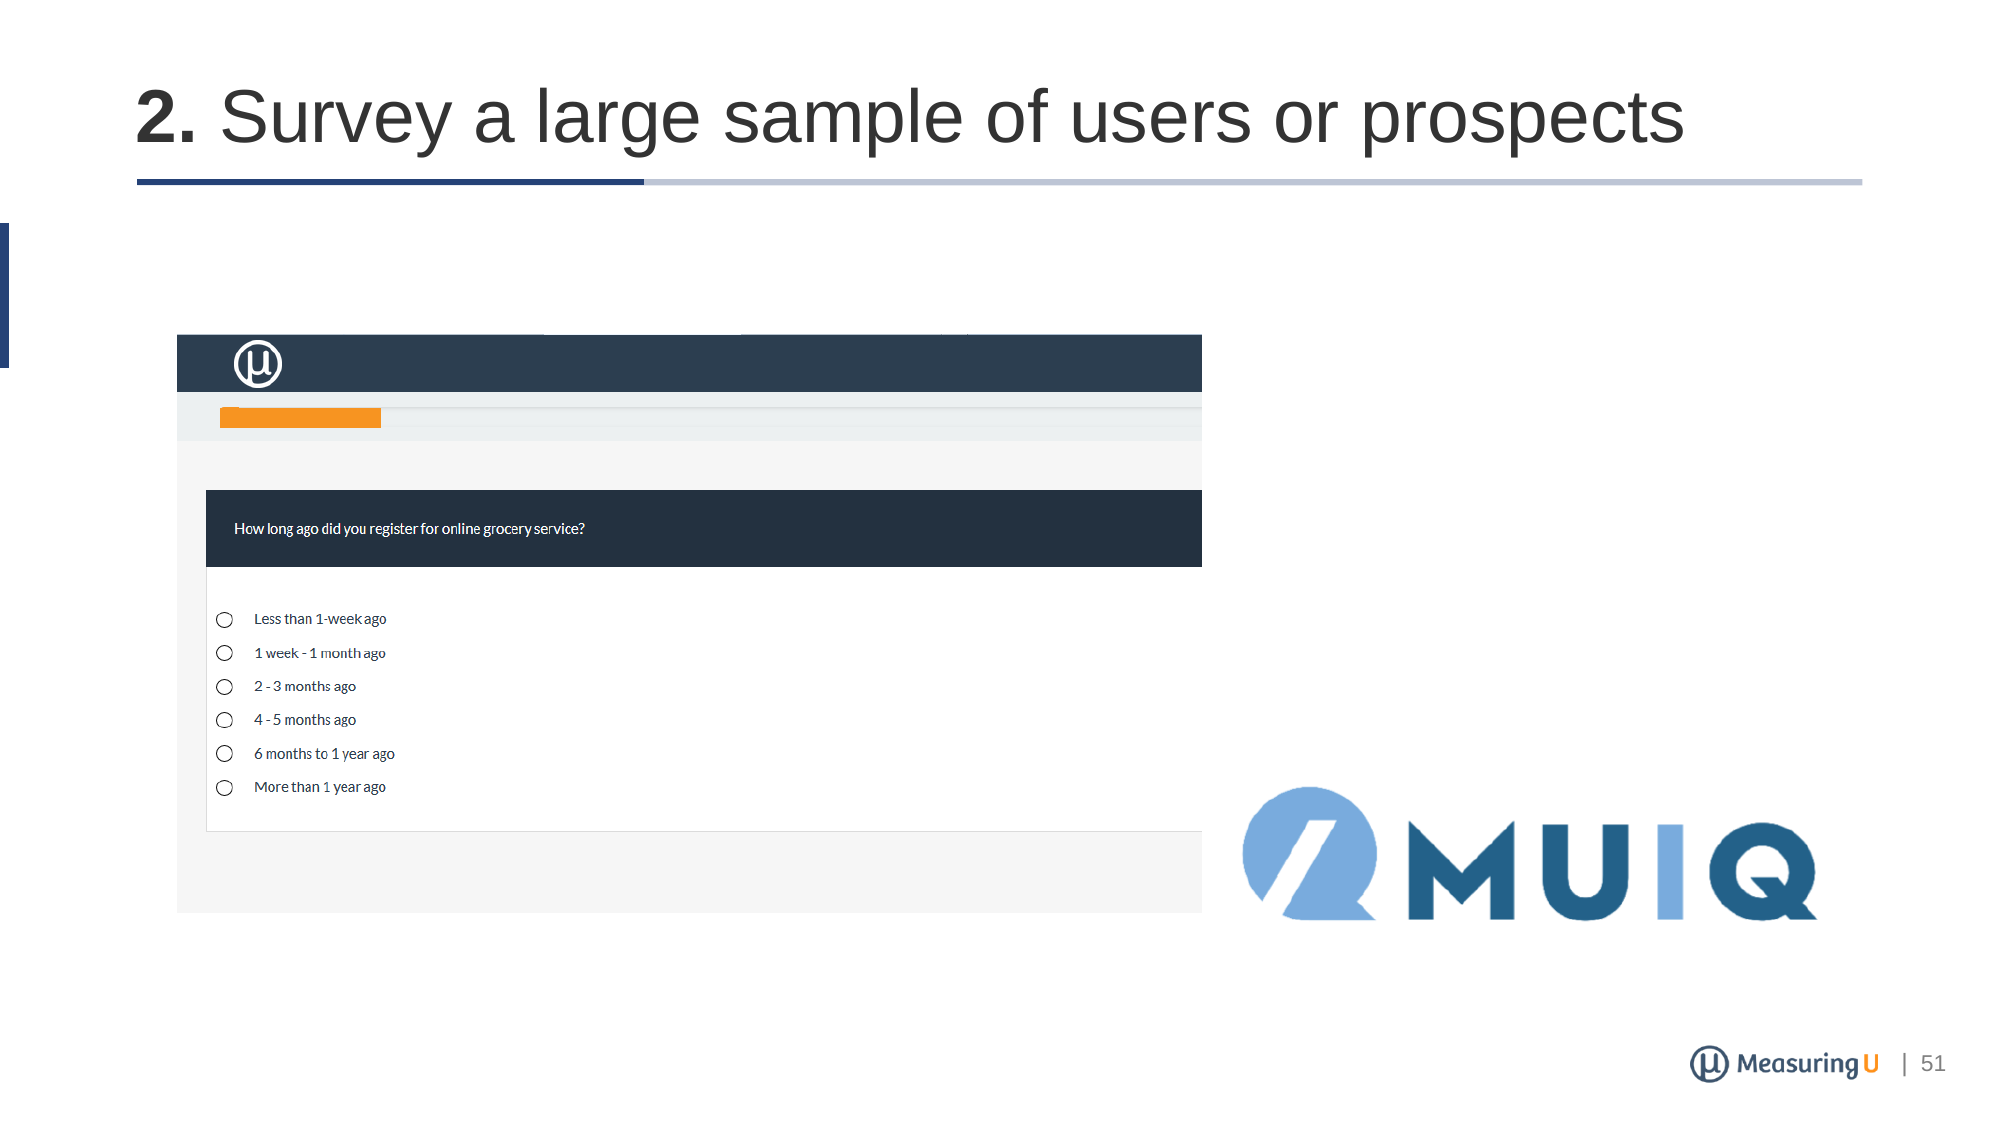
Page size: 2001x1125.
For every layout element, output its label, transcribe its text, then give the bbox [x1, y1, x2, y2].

picture [1690, 1026, 1878, 1102]
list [1234, 754, 1822, 965]
title 2. Survey a large sample of users or prospects [120, 59, 1846, 177]
picture [177, 334, 1202, 913]
